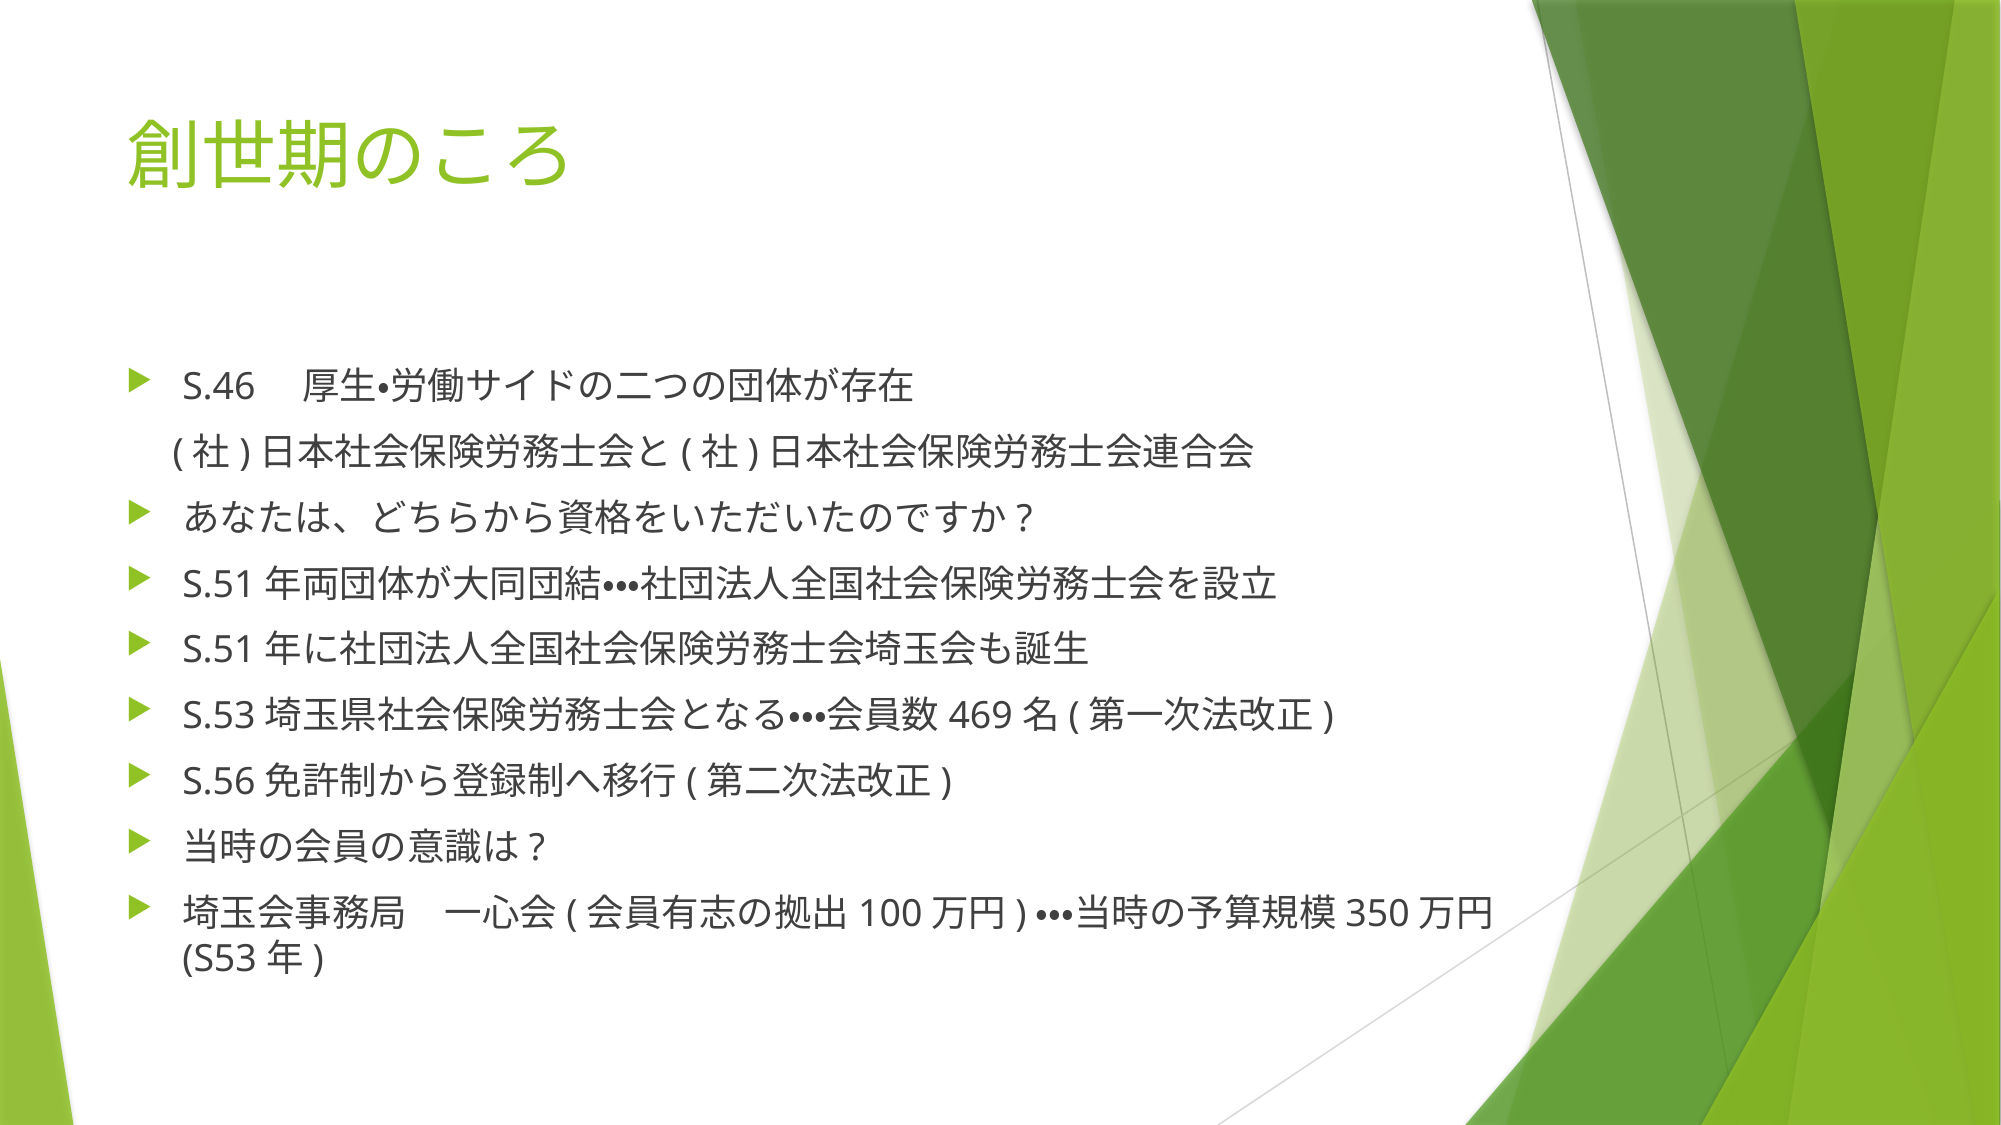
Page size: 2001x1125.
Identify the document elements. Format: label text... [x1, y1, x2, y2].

list S.46 厚生・労働サイドの二つの団体が存在 (社)日本社会保険労務士会と(社)日本社会保険労務士会連合会 あなたは、どちらから資格をいただいたのですか? S.51年両団体が大同団結・・・社団法人全国社会保険労務士会を設立 S.51年に社団法人全国社会保険労務士会埼玉会も誕生 S.53埼玉県社会保険労務士会となる・・・会員数469名(第一次法改正) S.56免許制から登録制へ移行(第二次法改正) 当時の会員の意識は? 埼玉会事務局 一心会(会員有志の拠出100万円)・・・当時の予算規模350万円(S53年) [111, 354, 1522, 992]
title 創世期のころ [111, 99, 1522, 317]
